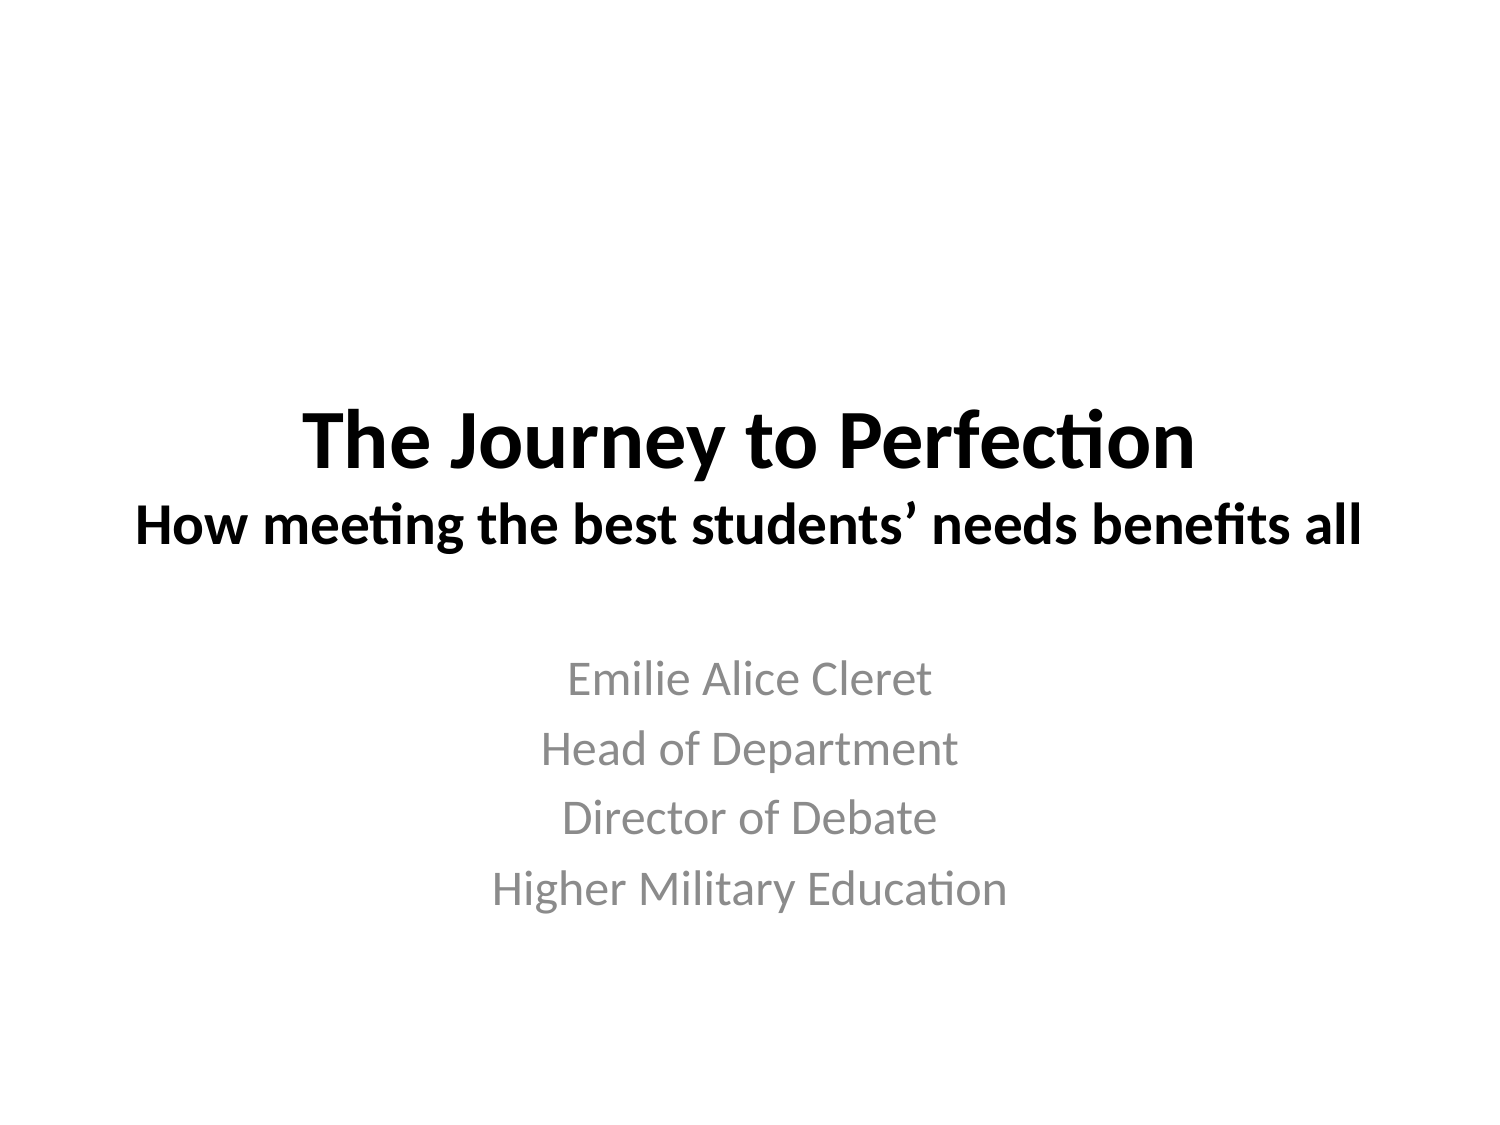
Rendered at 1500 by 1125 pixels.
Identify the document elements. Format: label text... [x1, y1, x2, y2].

subtitle Emilie Alice Cleret Head of Department Director of Debate Higher Military Education [225, 637, 1275, 925]
title The Journey to Perfection How meeting the best students’ needs benefits all [112, 349, 1388, 591]
